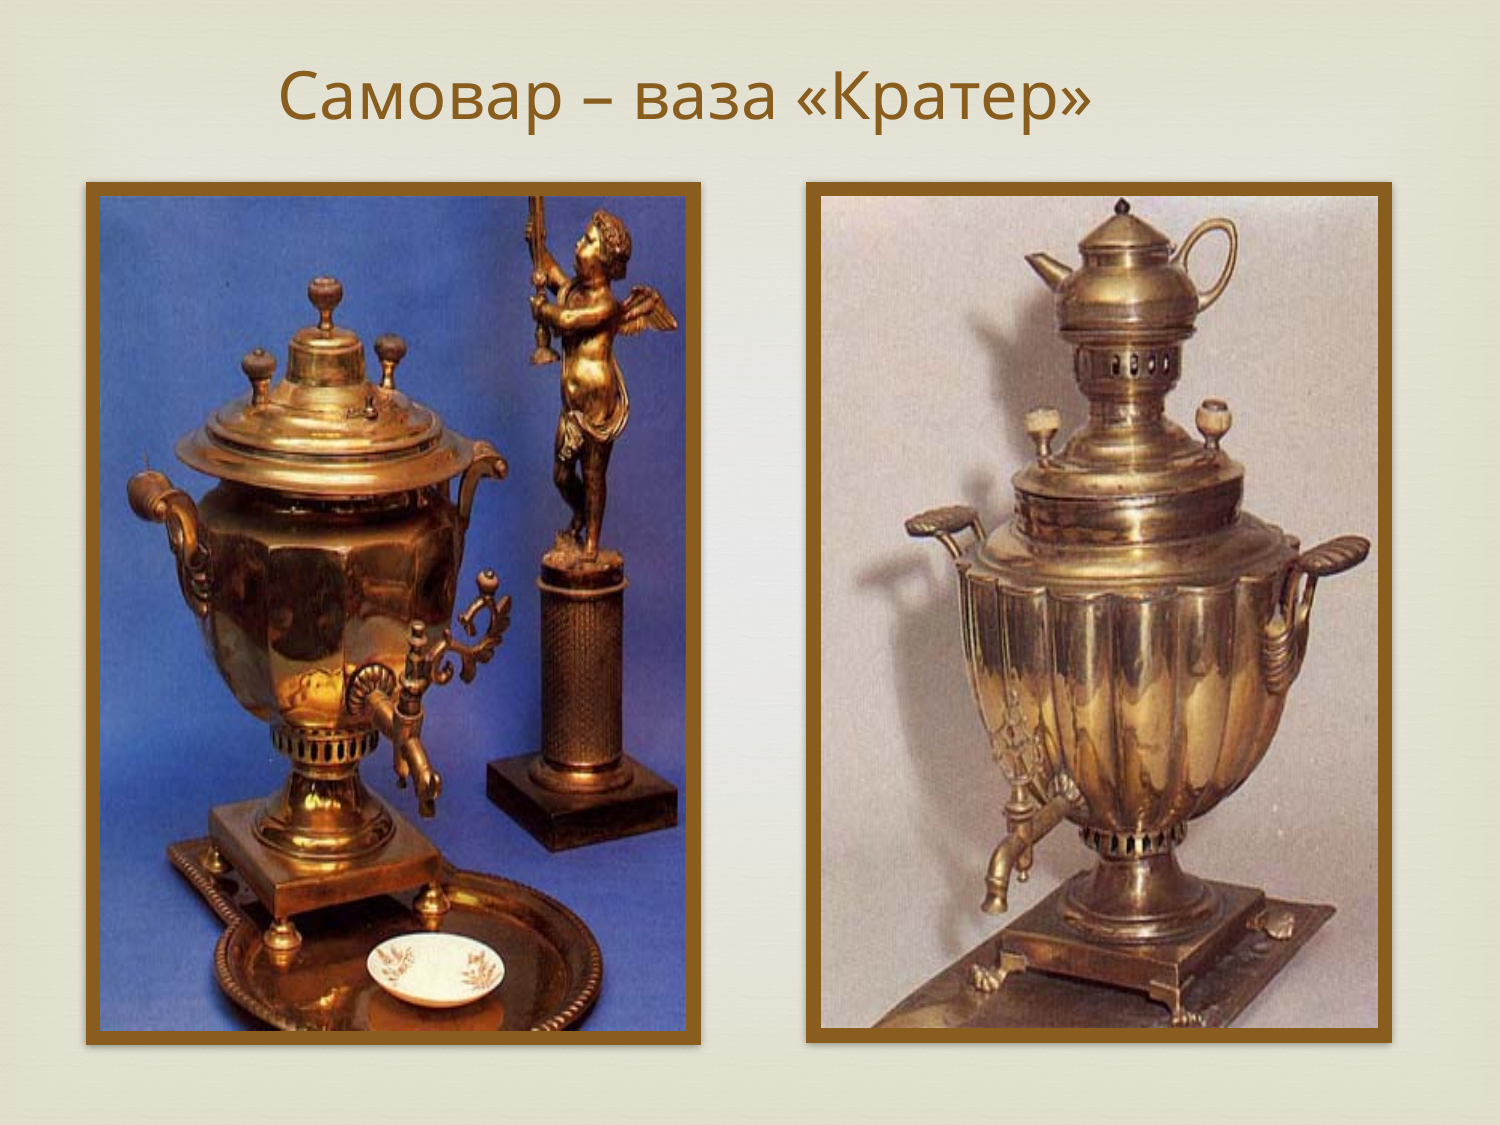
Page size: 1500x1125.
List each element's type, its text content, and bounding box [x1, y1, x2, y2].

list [99, 195, 687, 1032]
picture [820, 195, 1379, 1029]
title Самовар – ваза «Кратер» [152, 46, 1219, 141]
